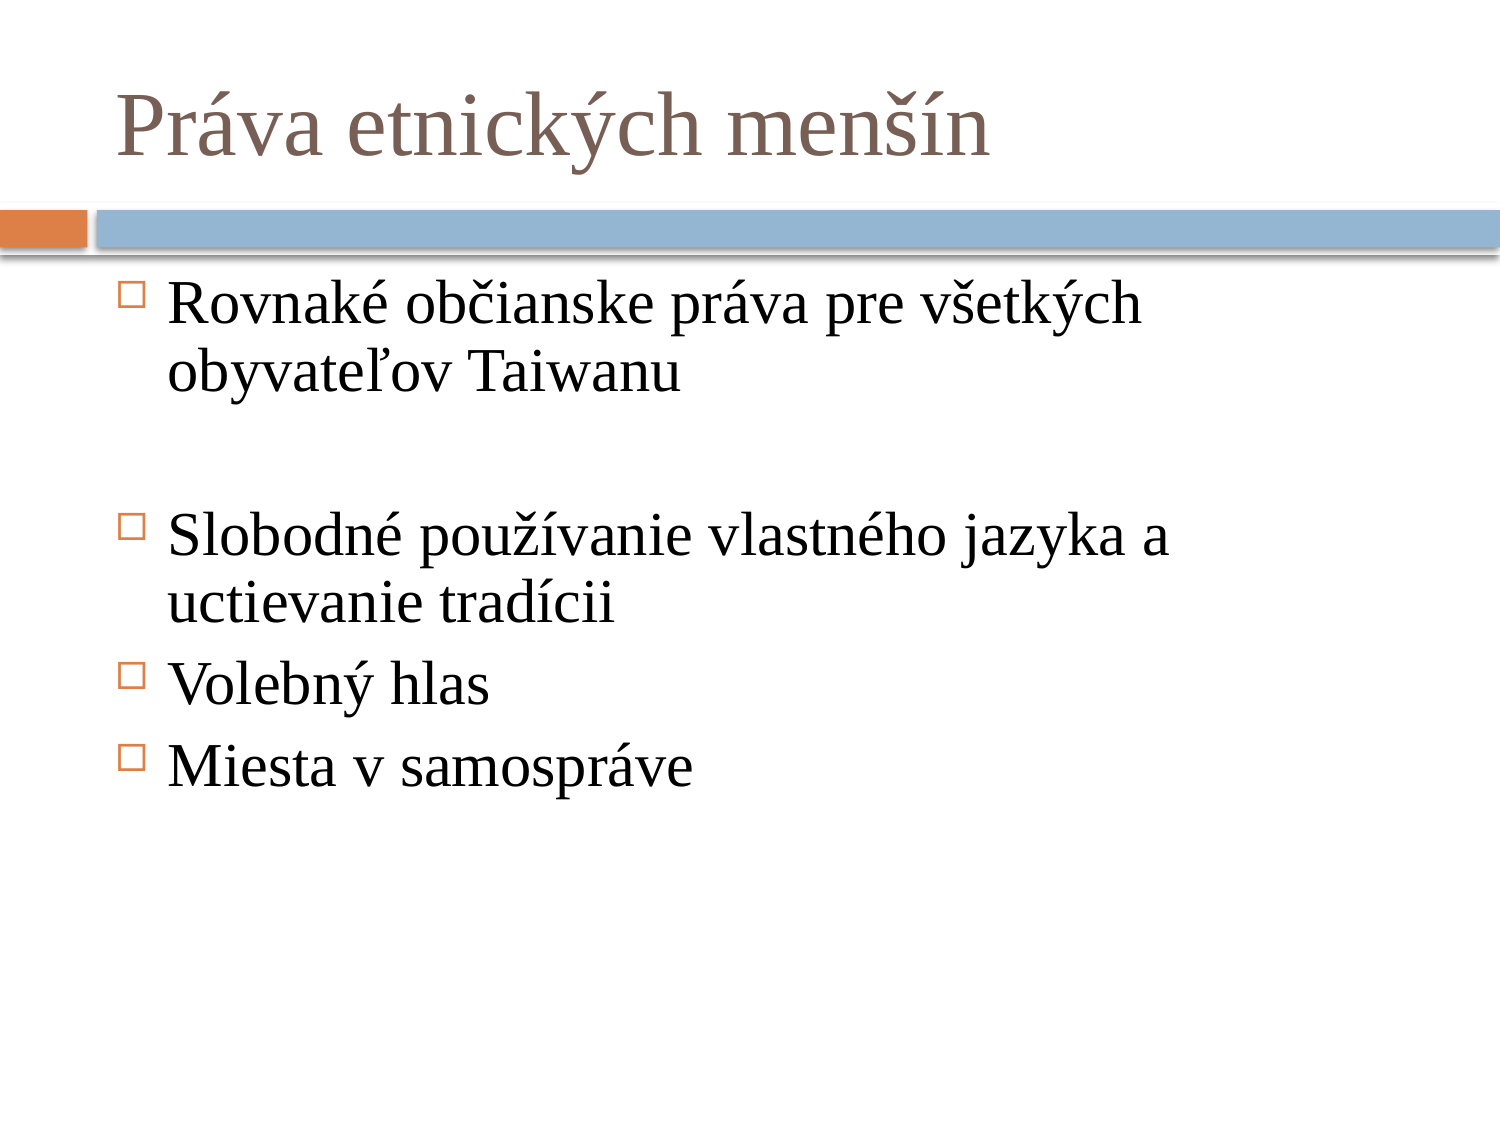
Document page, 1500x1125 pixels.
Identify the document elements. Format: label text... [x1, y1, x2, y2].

list Rovnaké občianske práva pre všetkých obyvateľov Taiwanu Slobodné používanie vlastného jazyka a uctievanie tradícii Volebný hlas Miesta v samospráve [100, 262, 1438, 1000]
title Práva etnických menšín [100, 37, 1438, 200]
